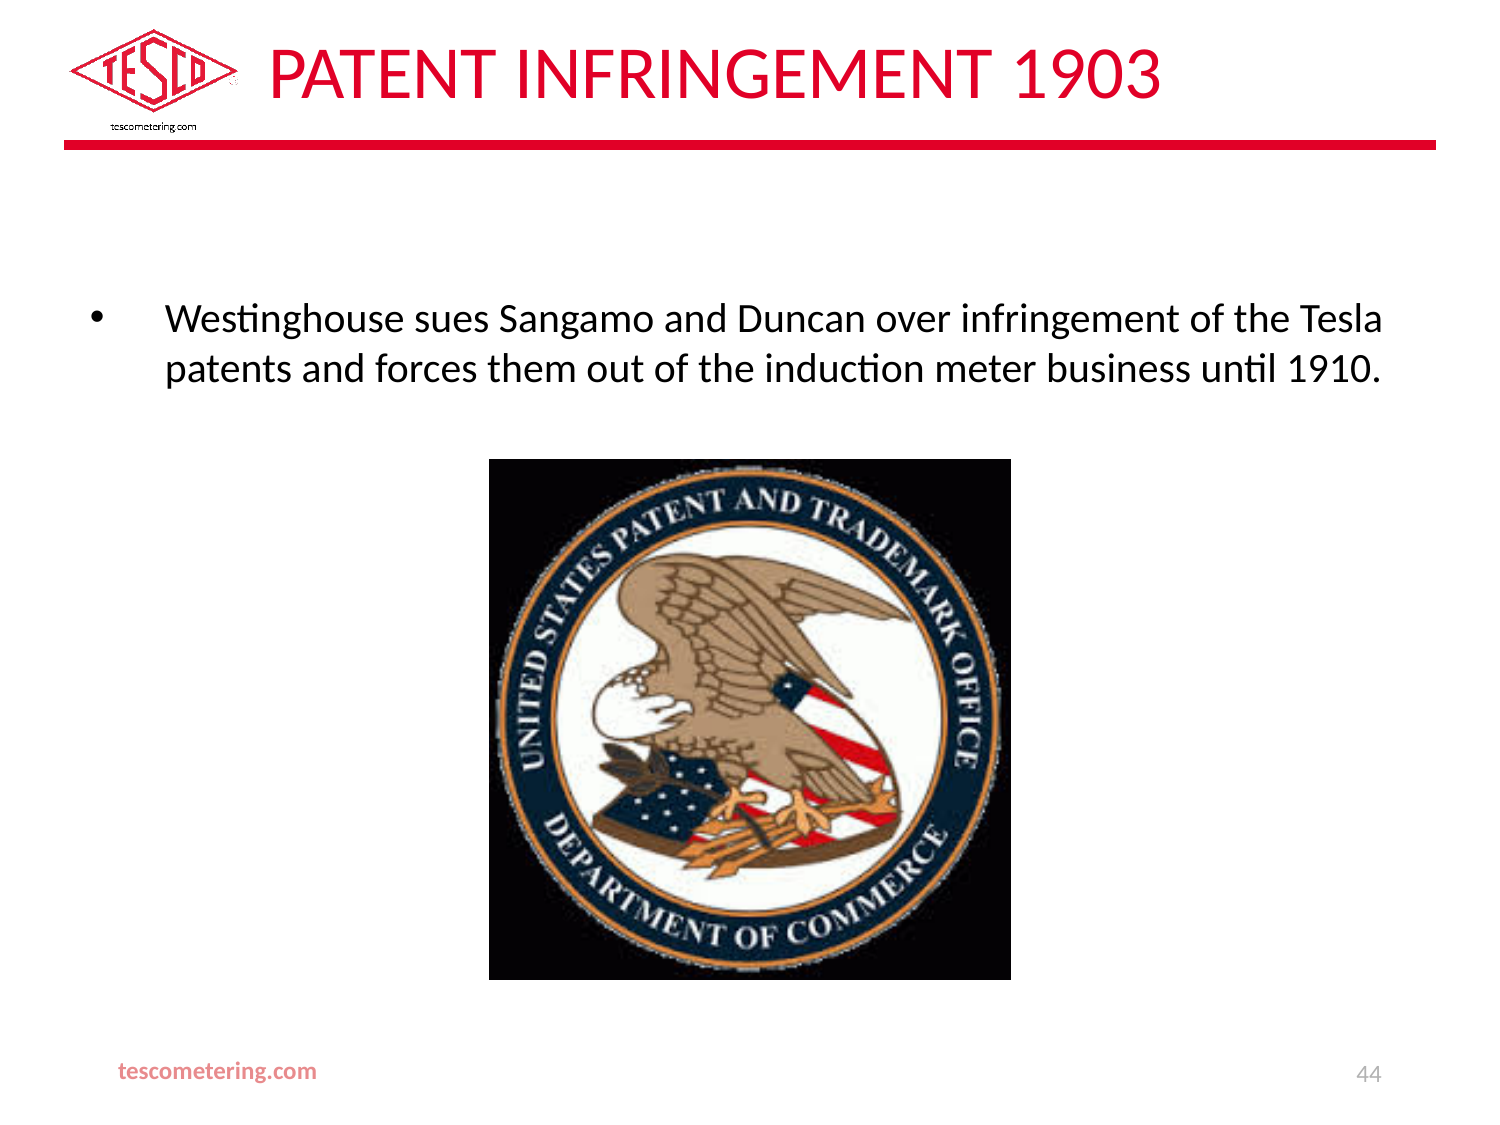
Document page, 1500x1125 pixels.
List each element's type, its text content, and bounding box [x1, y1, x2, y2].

slide_number 44 [1059, 1042, 1397, 1103]
text_box Westinghouse sues Sangamo and Duncan over infringement of the Tesla patents and forces them out of the induction meter business until 1910. [74, 283, 1413, 399]
footer tescometering.com [103, 1039, 610, 1100]
picture [489, 459, 1011, 980]
title Patent Infringement 1903 [253, 19, 1437, 131]
picture [69, 29, 238, 133]
